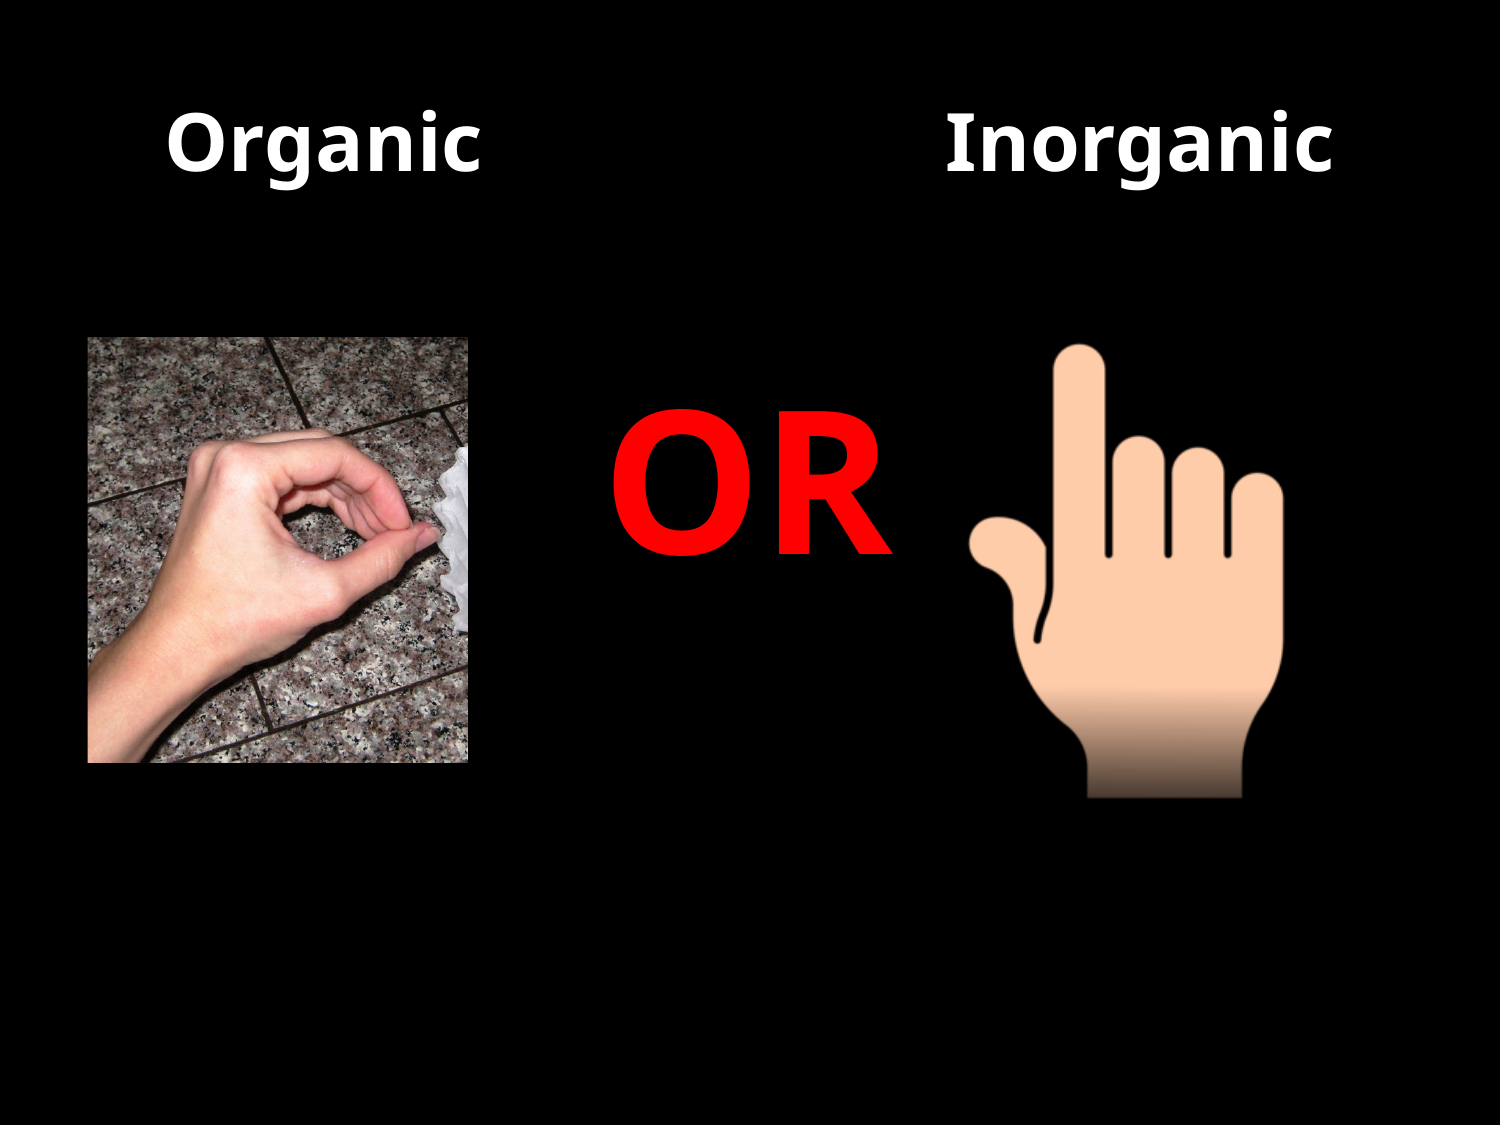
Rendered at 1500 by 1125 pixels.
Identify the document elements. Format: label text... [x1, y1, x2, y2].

picture [962, 337, 1292, 803]
list OR [587, 497, 951, 603]
picture [87, 337, 469, 764]
title Organic Inorganic [75, 45, 1425, 233]
